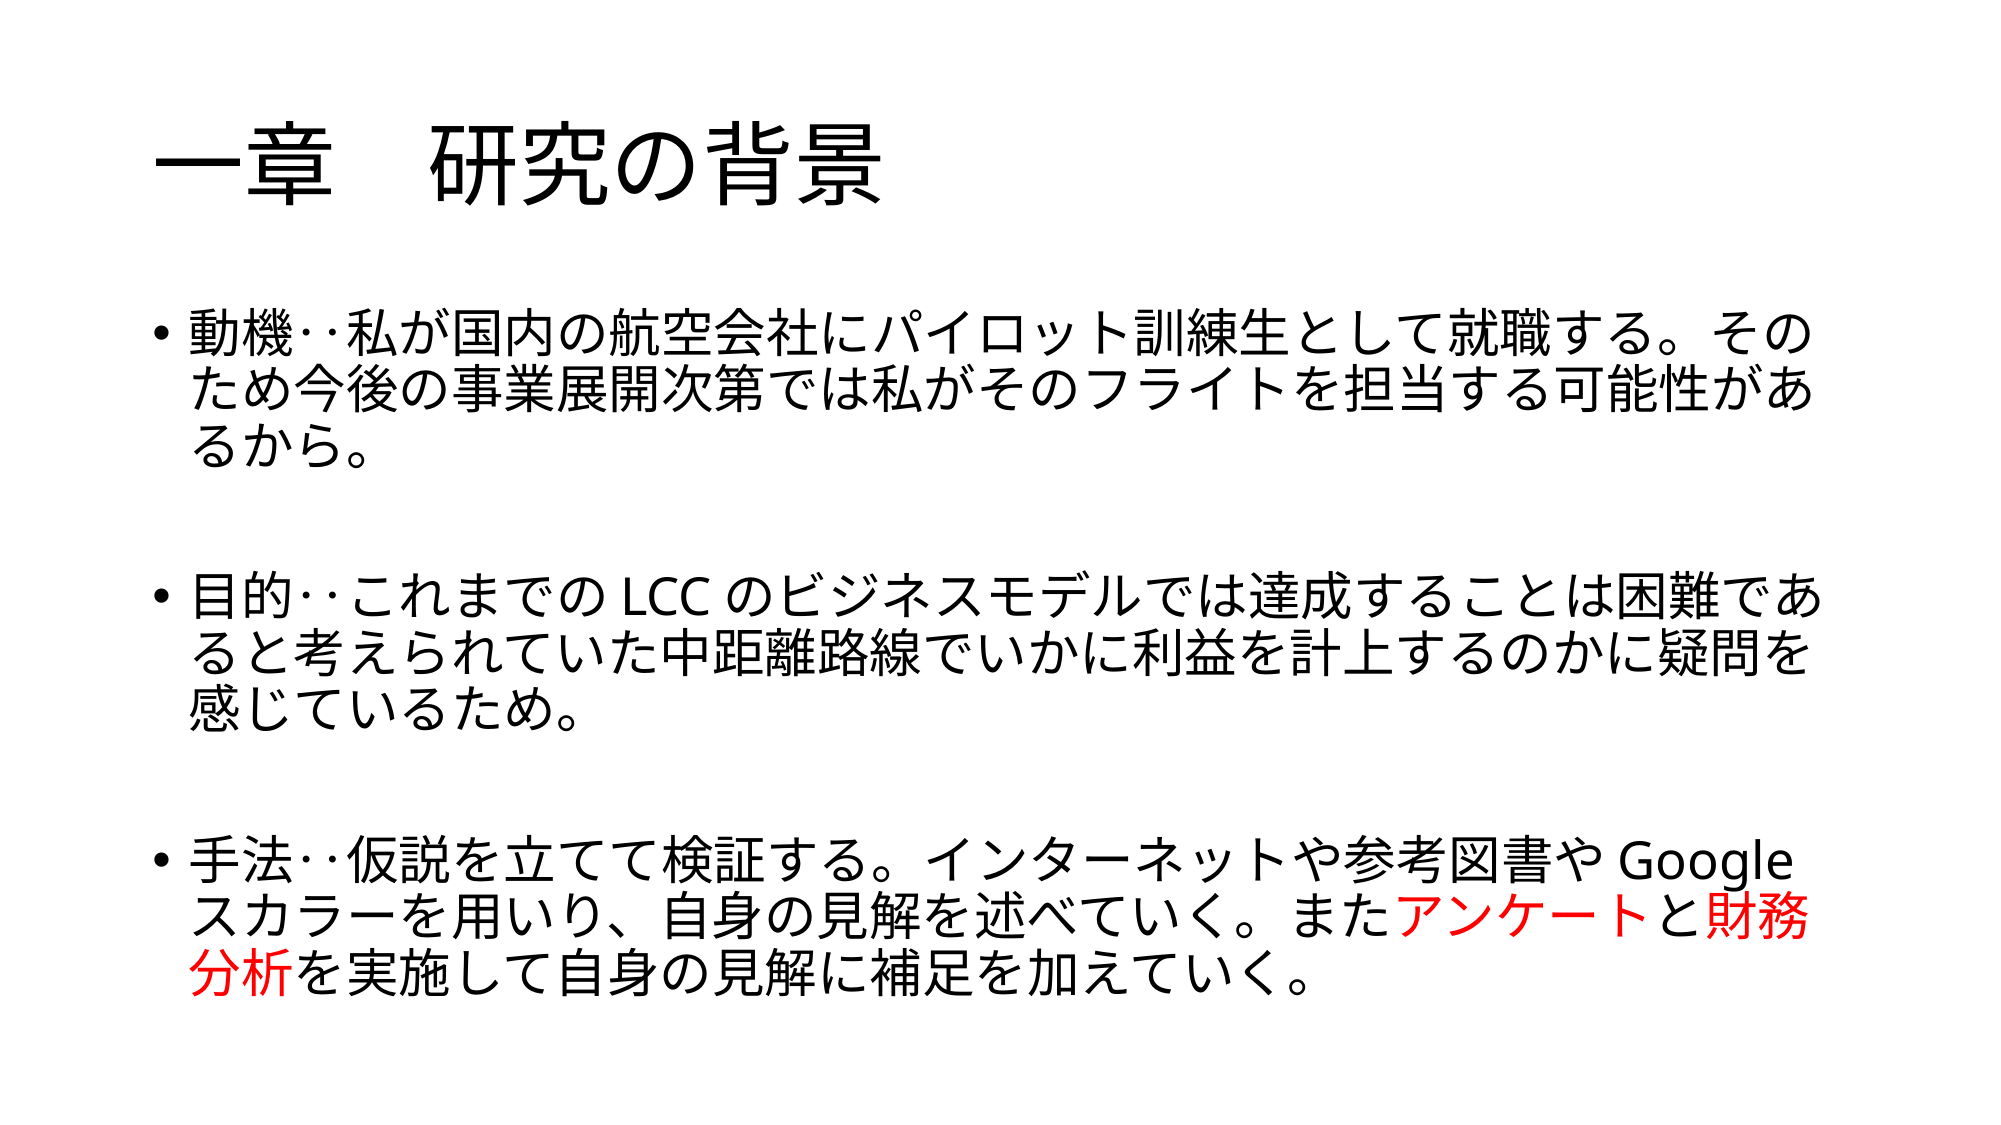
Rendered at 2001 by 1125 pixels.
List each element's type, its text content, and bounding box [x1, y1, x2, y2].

title 一章 研究の背景 [137, 59, 1863, 278]
list 動機‥私が国内の航空会社にパイロット訓練生として就職する。そのため今後の事業展開次第では私がそのフライトを担当する可能性があるから。 目的‥これまでのLCCのビジネスモデルでは達成することは困難であると考えられていた中距離路線でいかに利益を計上するのかに疑問を感じているため。 手法‥仮説を立てて検証する。インターネットや参考図書やGoogleスカラーを用いり、自身の見解を述べていく。またアンケートと財務分析を実施して自身の見解に補足を加えていく。 [137, 299, 1863, 1014]
